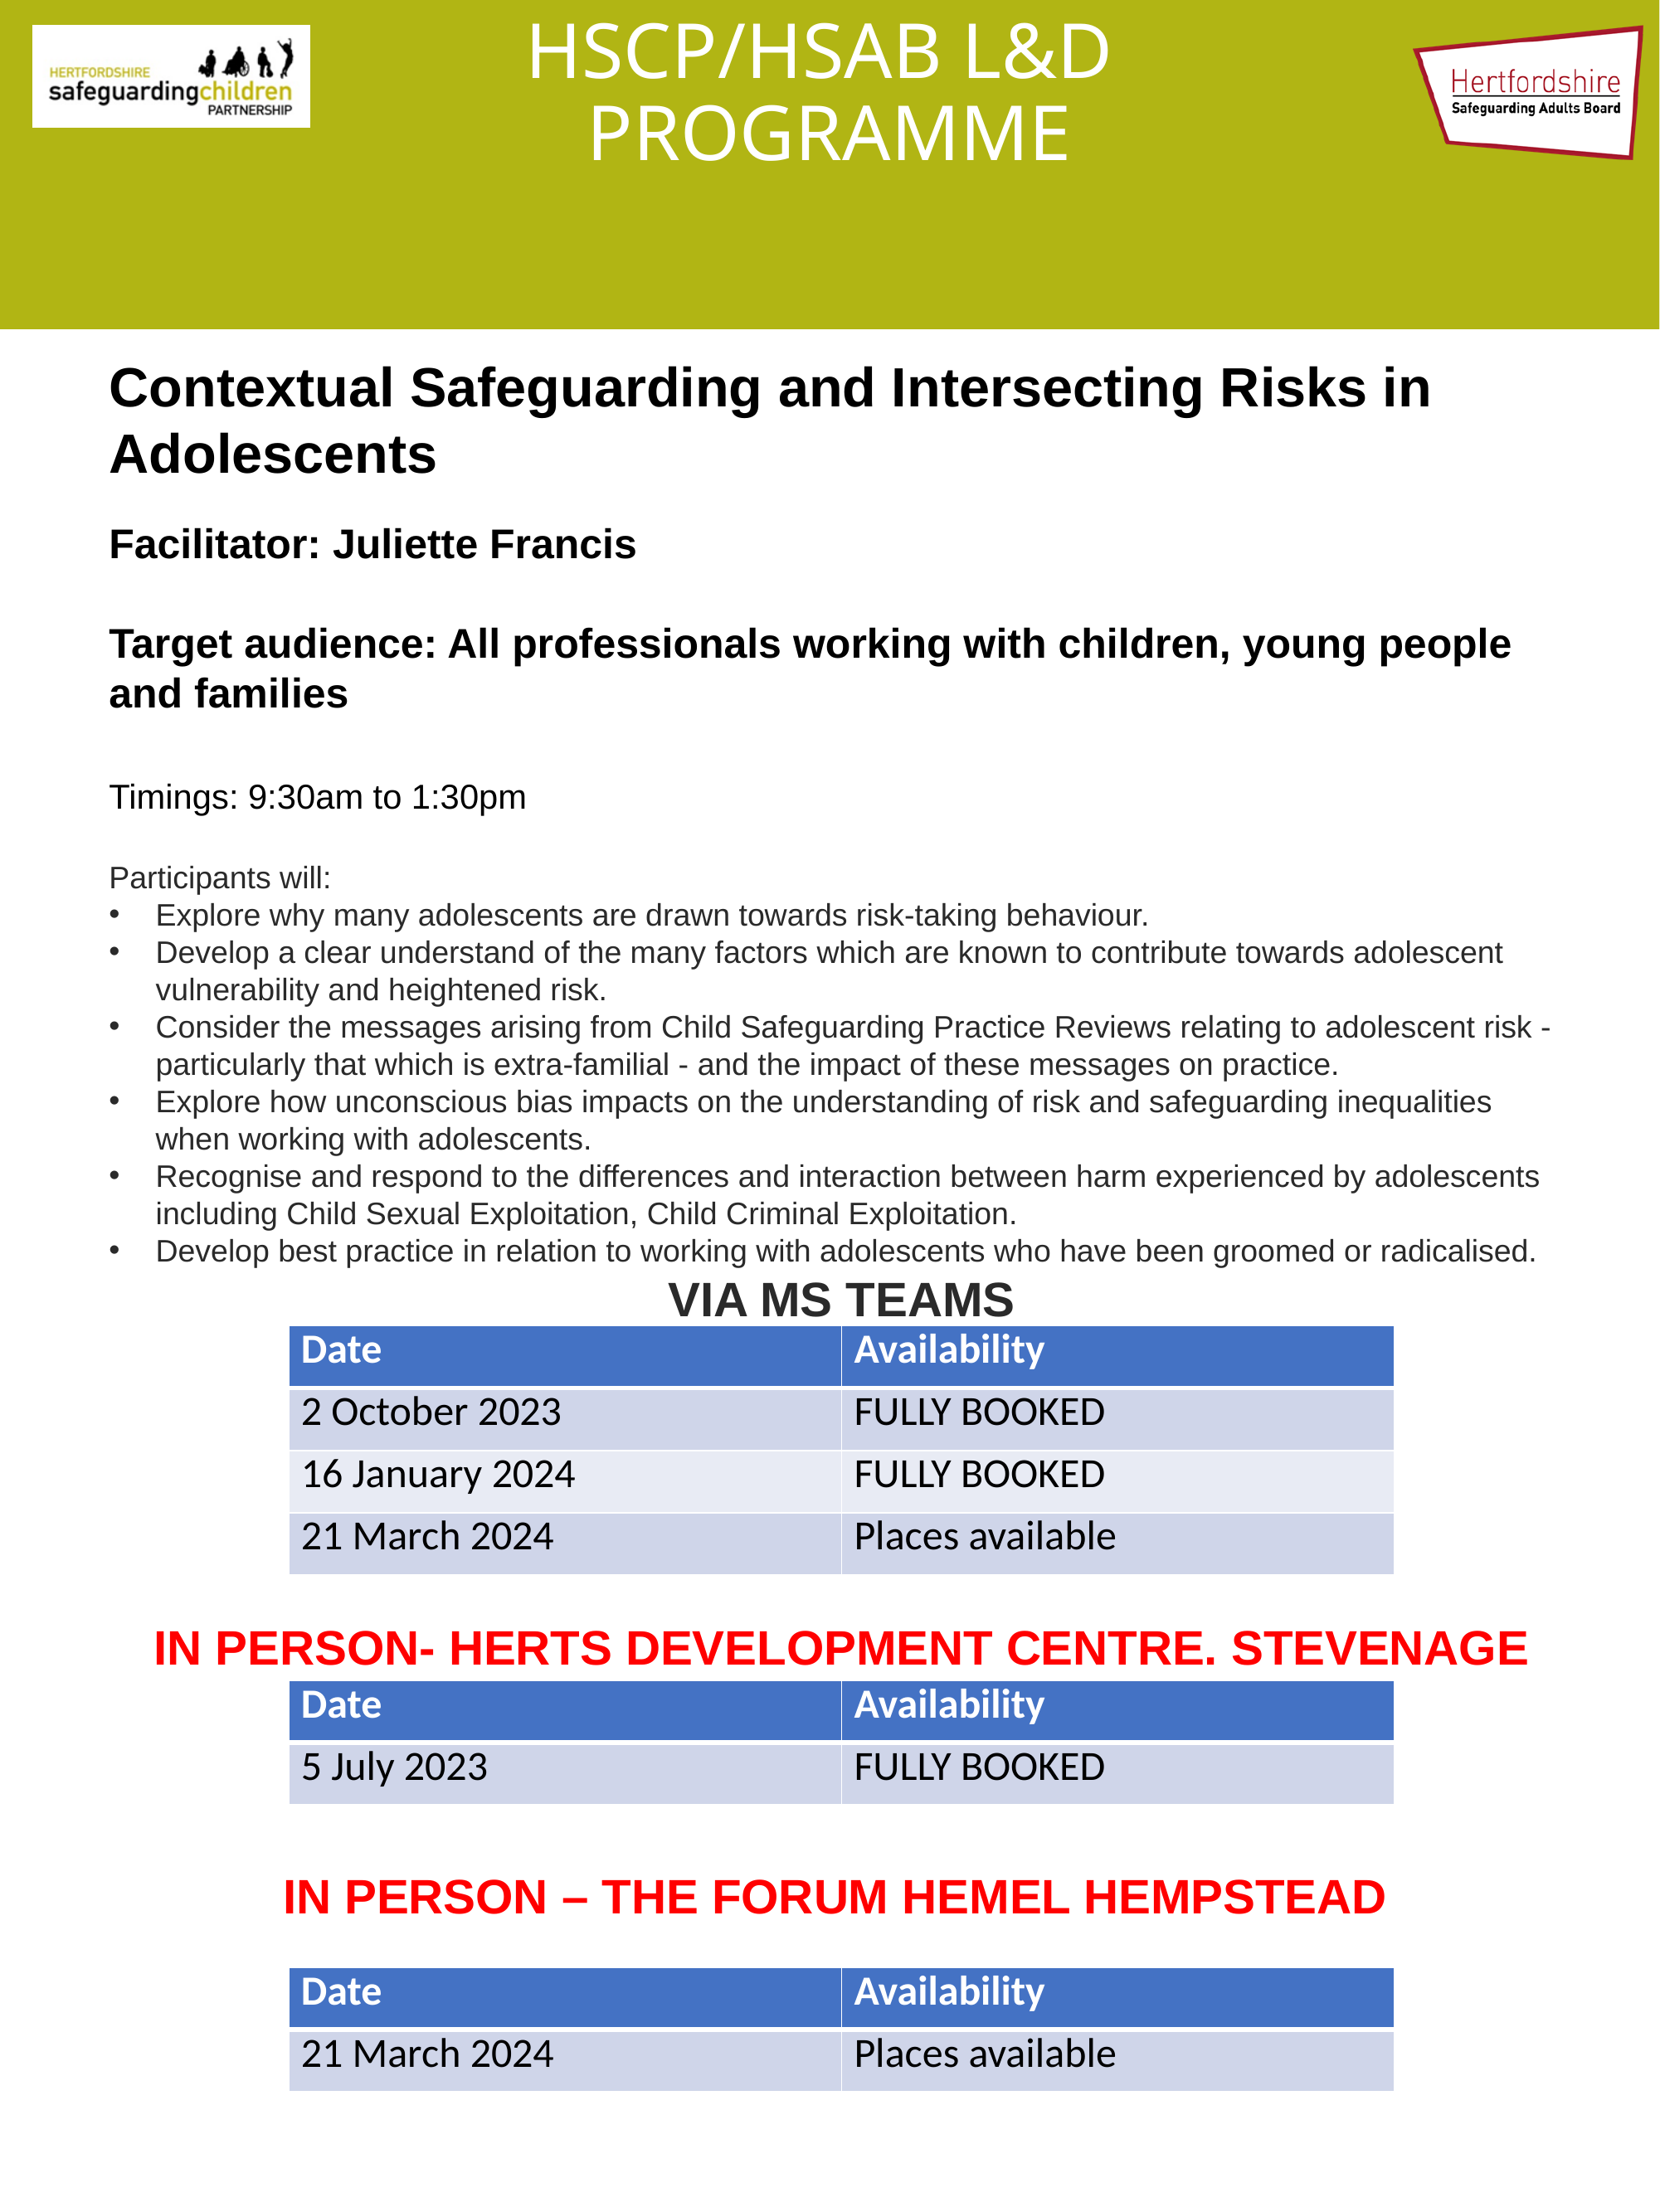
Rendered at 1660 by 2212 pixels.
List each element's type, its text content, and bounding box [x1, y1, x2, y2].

table_cell 21 March 2024 [290, 1514, 841, 1574]
table_header Date [290, 1681, 841, 1740]
table_cell FULLY BOOKED [842, 1745, 1394, 1804]
table_cell 16 January 2024 [290, 1451, 841, 1512]
table_cell FULLY BOOKED [842, 1451, 1394, 1512]
table_cell 21 March 2024 [290, 2032, 841, 2091]
table_cell Places available [842, 2032, 1394, 2091]
table_header Date [290, 1968, 841, 2027]
table_header Date [290, 1326, 841, 1386]
table_cell 2 October 2023 [290, 1390, 841, 1450]
table_header Availability [842, 1968, 1394, 2027]
title HSCP/HSAB L&D PROGRAMME [0, 6, 1659, 288]
table_cell FULLY BOOKED [842, 1390, 1394, 1450]
table_header Availability [842, 1326, 1394, 1386]
table_cell Places available [842, 1514, 1394, 1574]
table_cell 5 July 2023 [290, 1745, 841, 1804]
table_header Availability [842, 1681, 1394, 1740]
text_box Contextual Safeguarding and Intersecting Risks in Adolescents Facilitator: Juliette Francis Target audience: All professionals working with children, young people and families Timings: 9:30am to 1:30pm Participants will: Explore why many adolescents are drawn towards risk-taking behaviour. Develop a clear understand of the many factors which are known to contribute towards adolescent vulnerability and heightened risk. Consider the messages arising from Child Safeguarding Practice Reviews relating to adolescent risk - particularly that which is extra-familial - and the impact of these messages on practice. Explore how unconscious bias impacts on the understanding of risk and safeguarding inequalities when working with adolescents. Recognise and respond to the differences and interaction between harm experienced by adolescents including Child Sexual Exploitation, Child Criminal Exploitation. Develop best practice in relation to working with adolescents who have been groomed or radicalised. VIA MS TEAMS IN PERSON- HERTS DEVELOPMENT CENTRE. STEVENAGE IN PERSON – THE FORUM HEMEL HEMPSTEAD [96, 345, 1587, 2042]
